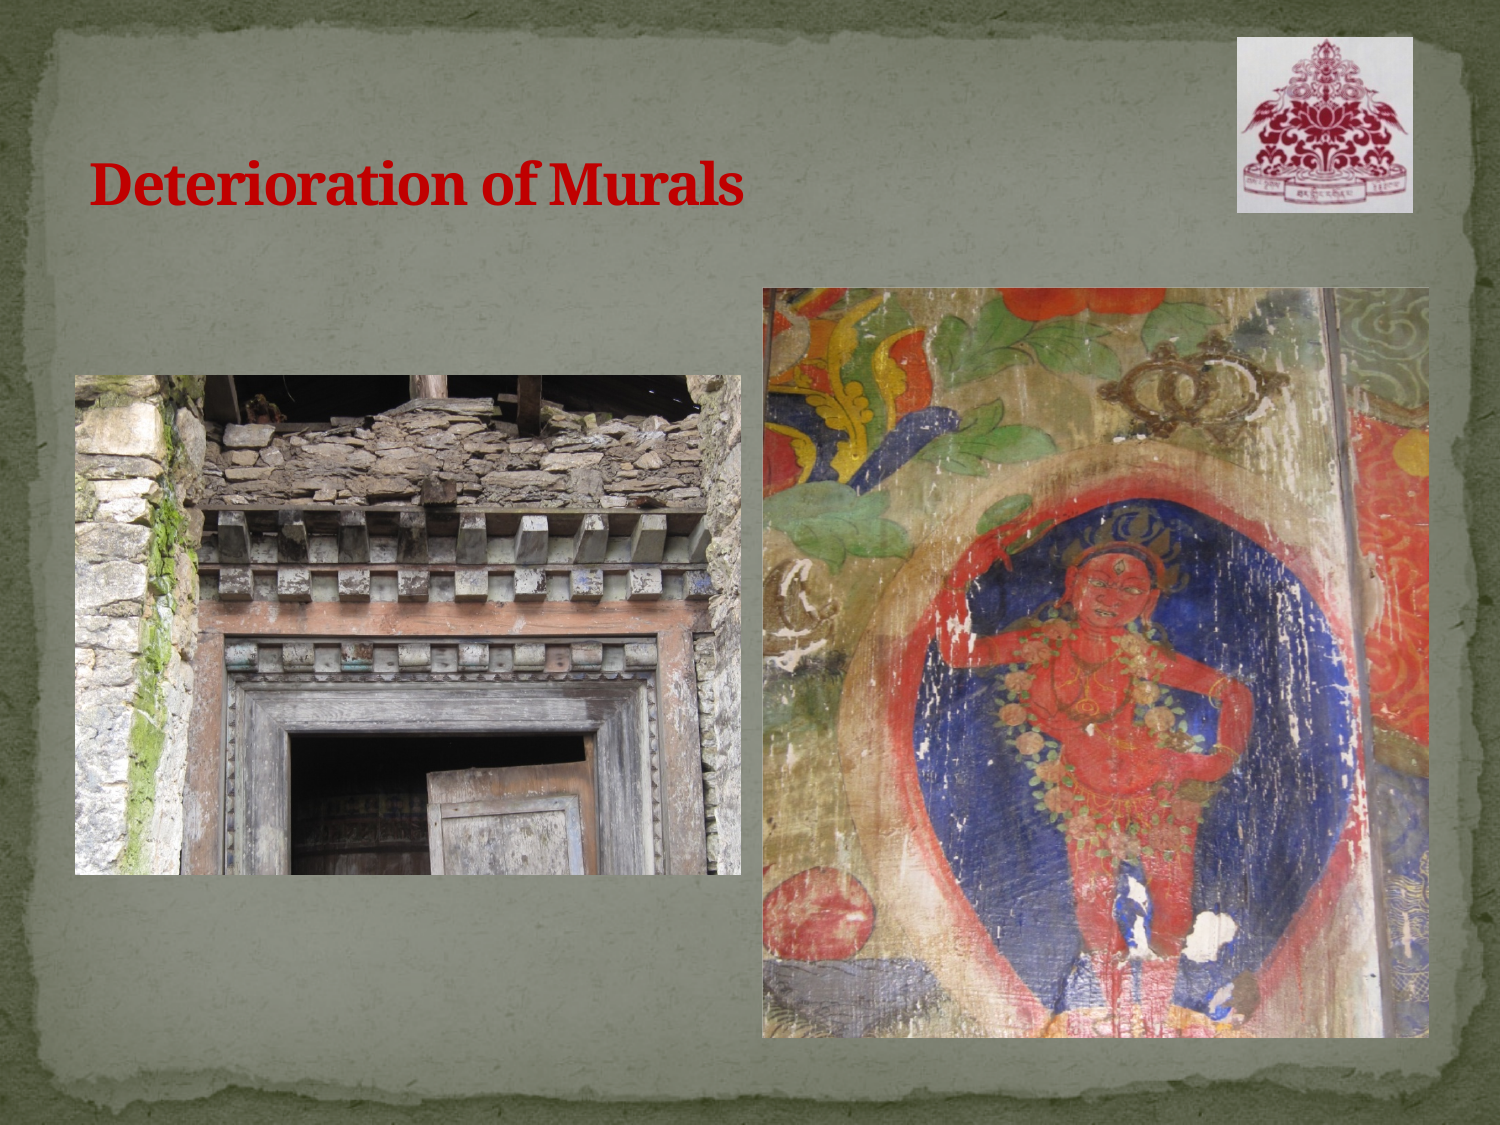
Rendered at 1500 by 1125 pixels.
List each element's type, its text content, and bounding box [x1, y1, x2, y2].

picture [763, 288, 1429, 329]
picture [763, 997, 1429, 1038]
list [723, 332, 1469, 994]
title Deterioration of Murals [74, 24, 1425, 225]
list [77, 378, 709, 873]
picture [1237, 37, 1413, 213]
